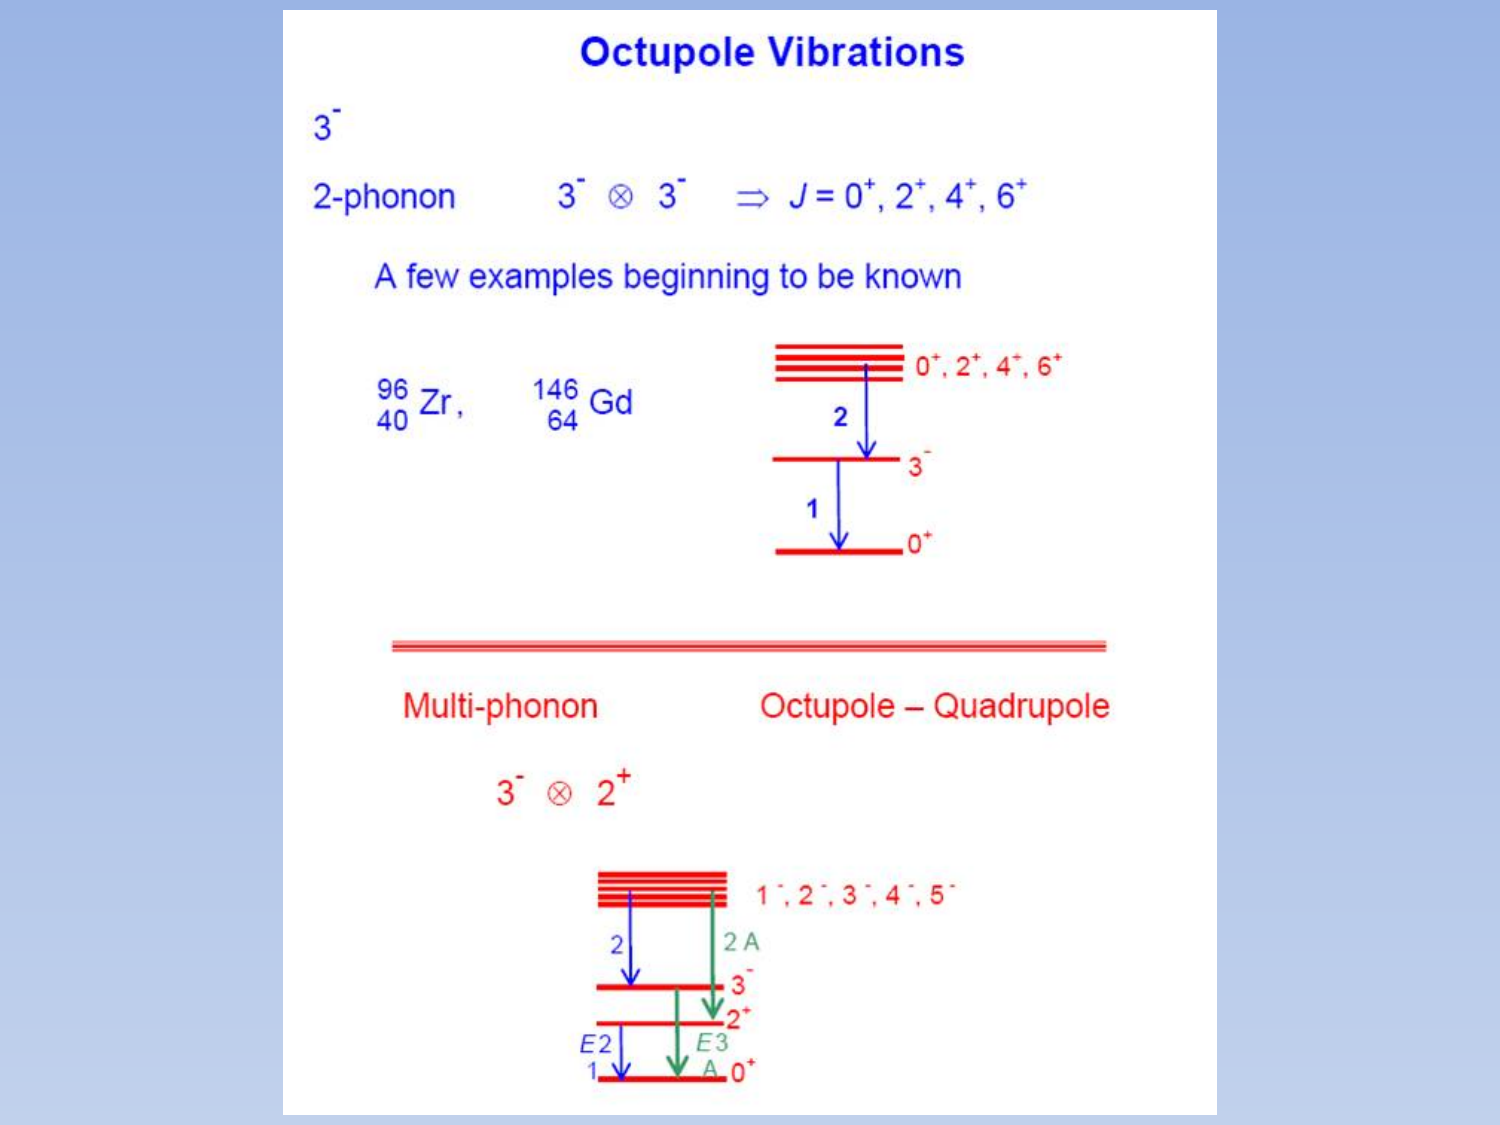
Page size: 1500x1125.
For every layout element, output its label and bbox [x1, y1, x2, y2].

picture [283, 10, 1217, 1115]
